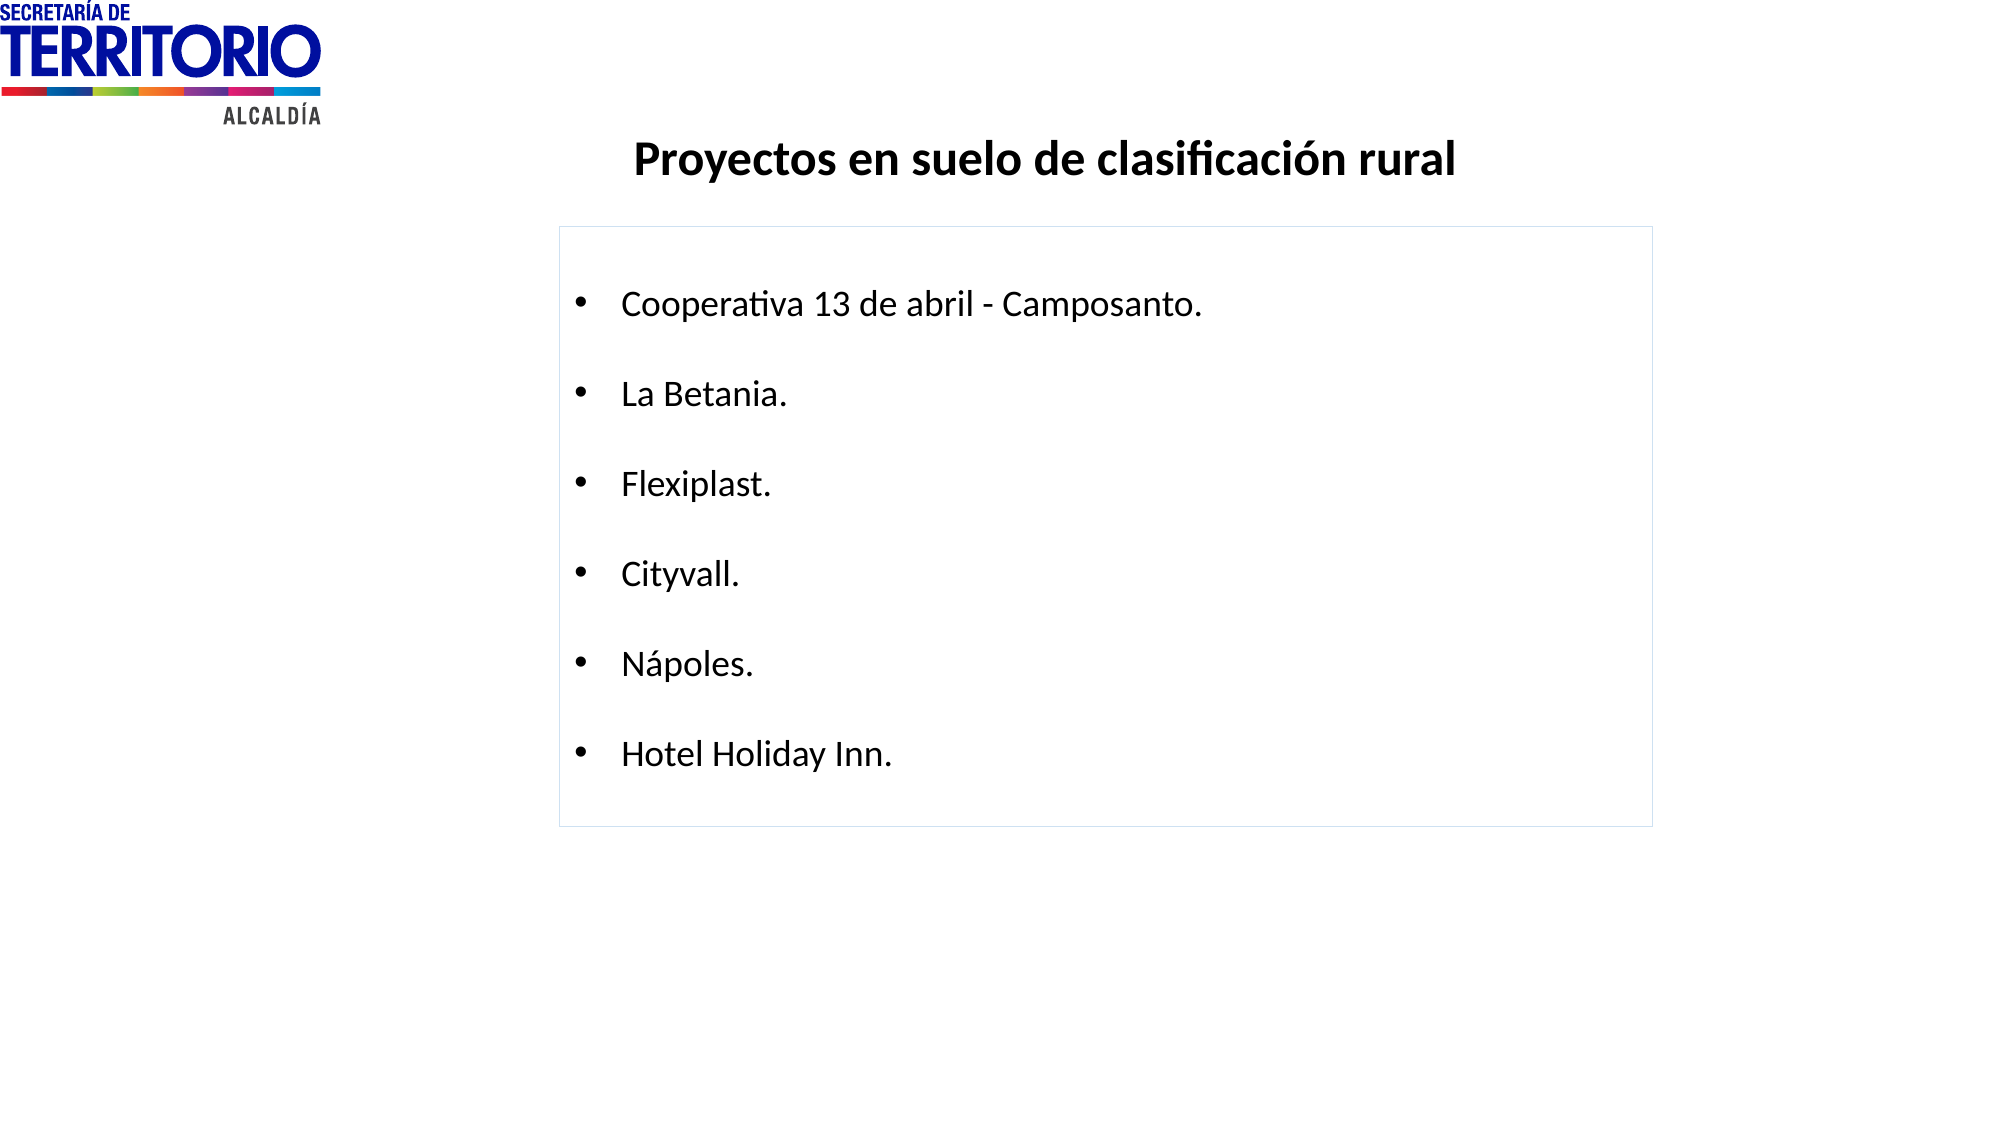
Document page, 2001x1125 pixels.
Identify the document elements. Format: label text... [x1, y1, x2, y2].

picture [0, 0, 321, 125]
text_box Cooperativa 13 de abril - Camposanto. La Betania. Flexiplast. Cityvall. Nápoles. Hotel Holiday Inn. [559, 226, 1653, 827]
subtitle Proyectos en suelo de clasificación rural [301, 124, 1802, 207]
